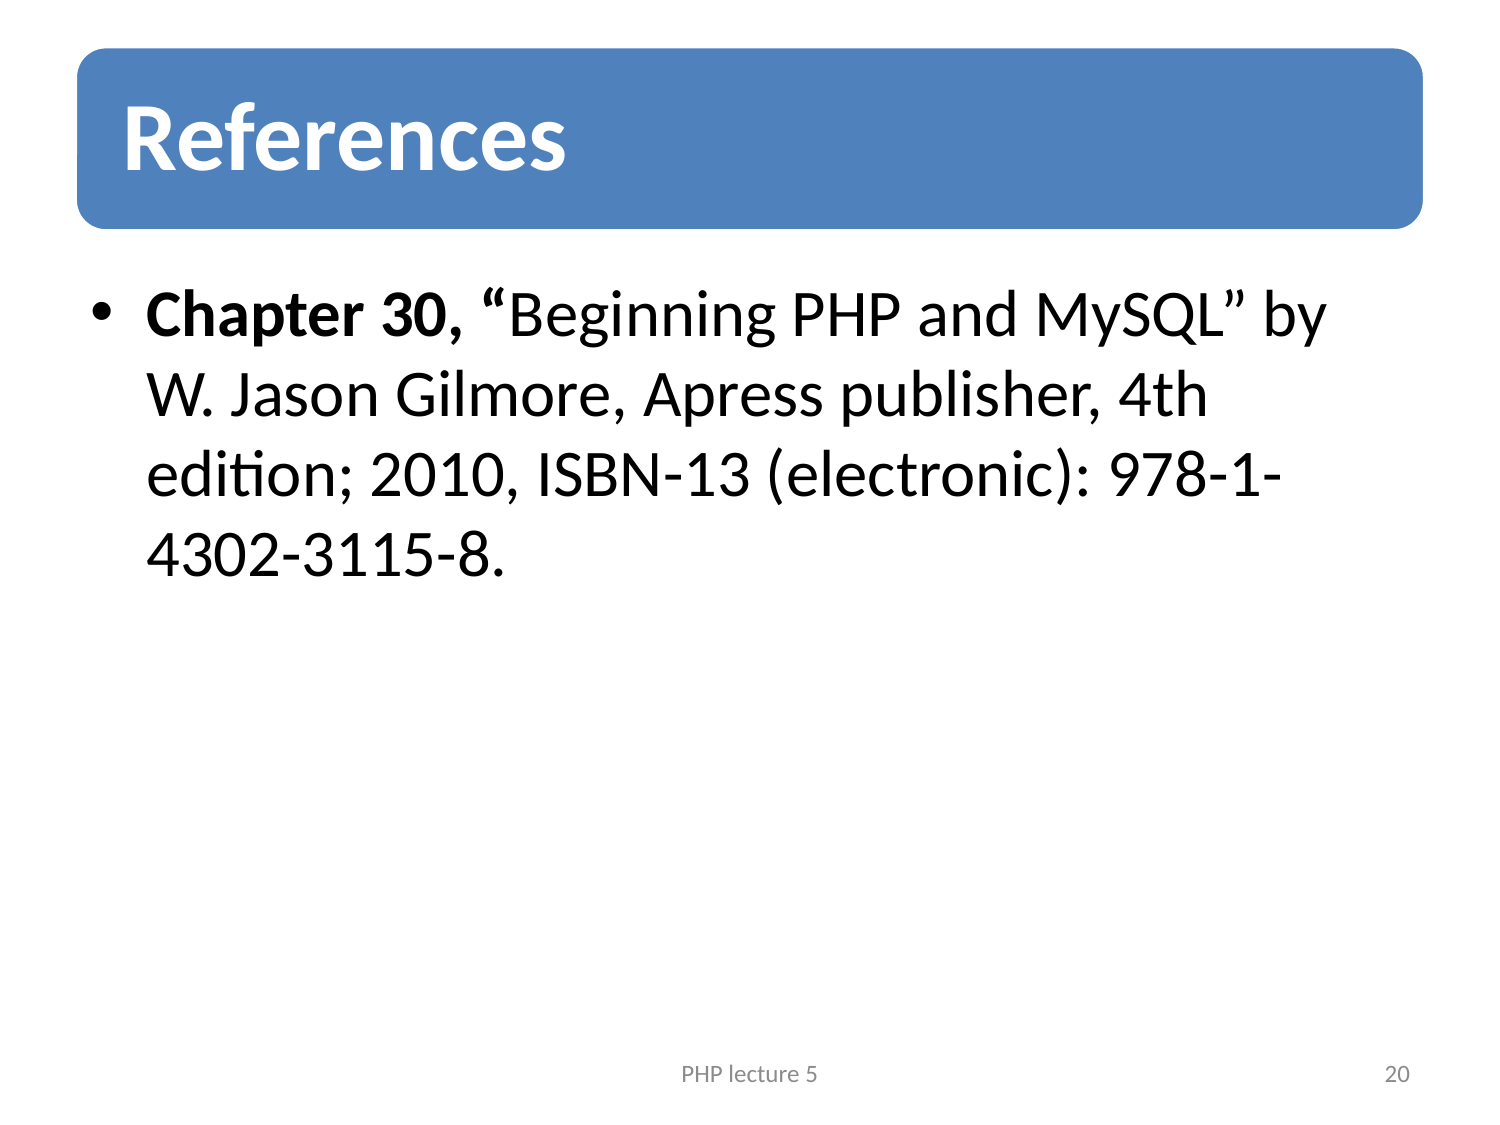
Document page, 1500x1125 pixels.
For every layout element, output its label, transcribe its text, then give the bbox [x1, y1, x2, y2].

footer PHP lecture 5 [512, 1042, 988, 1103]
list Chapter 30, “Beginning PHP and MySQL” by W. Jason Gilmore, Apress publisher, 4th edition; 2010, ISBN-13 (electronic): 978-1-4302-3115-8. [75, 262, 1425, 1005]
slide_number 20 [1074, 1042, 1425, 1103]
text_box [74, 44, 1426, 233]
